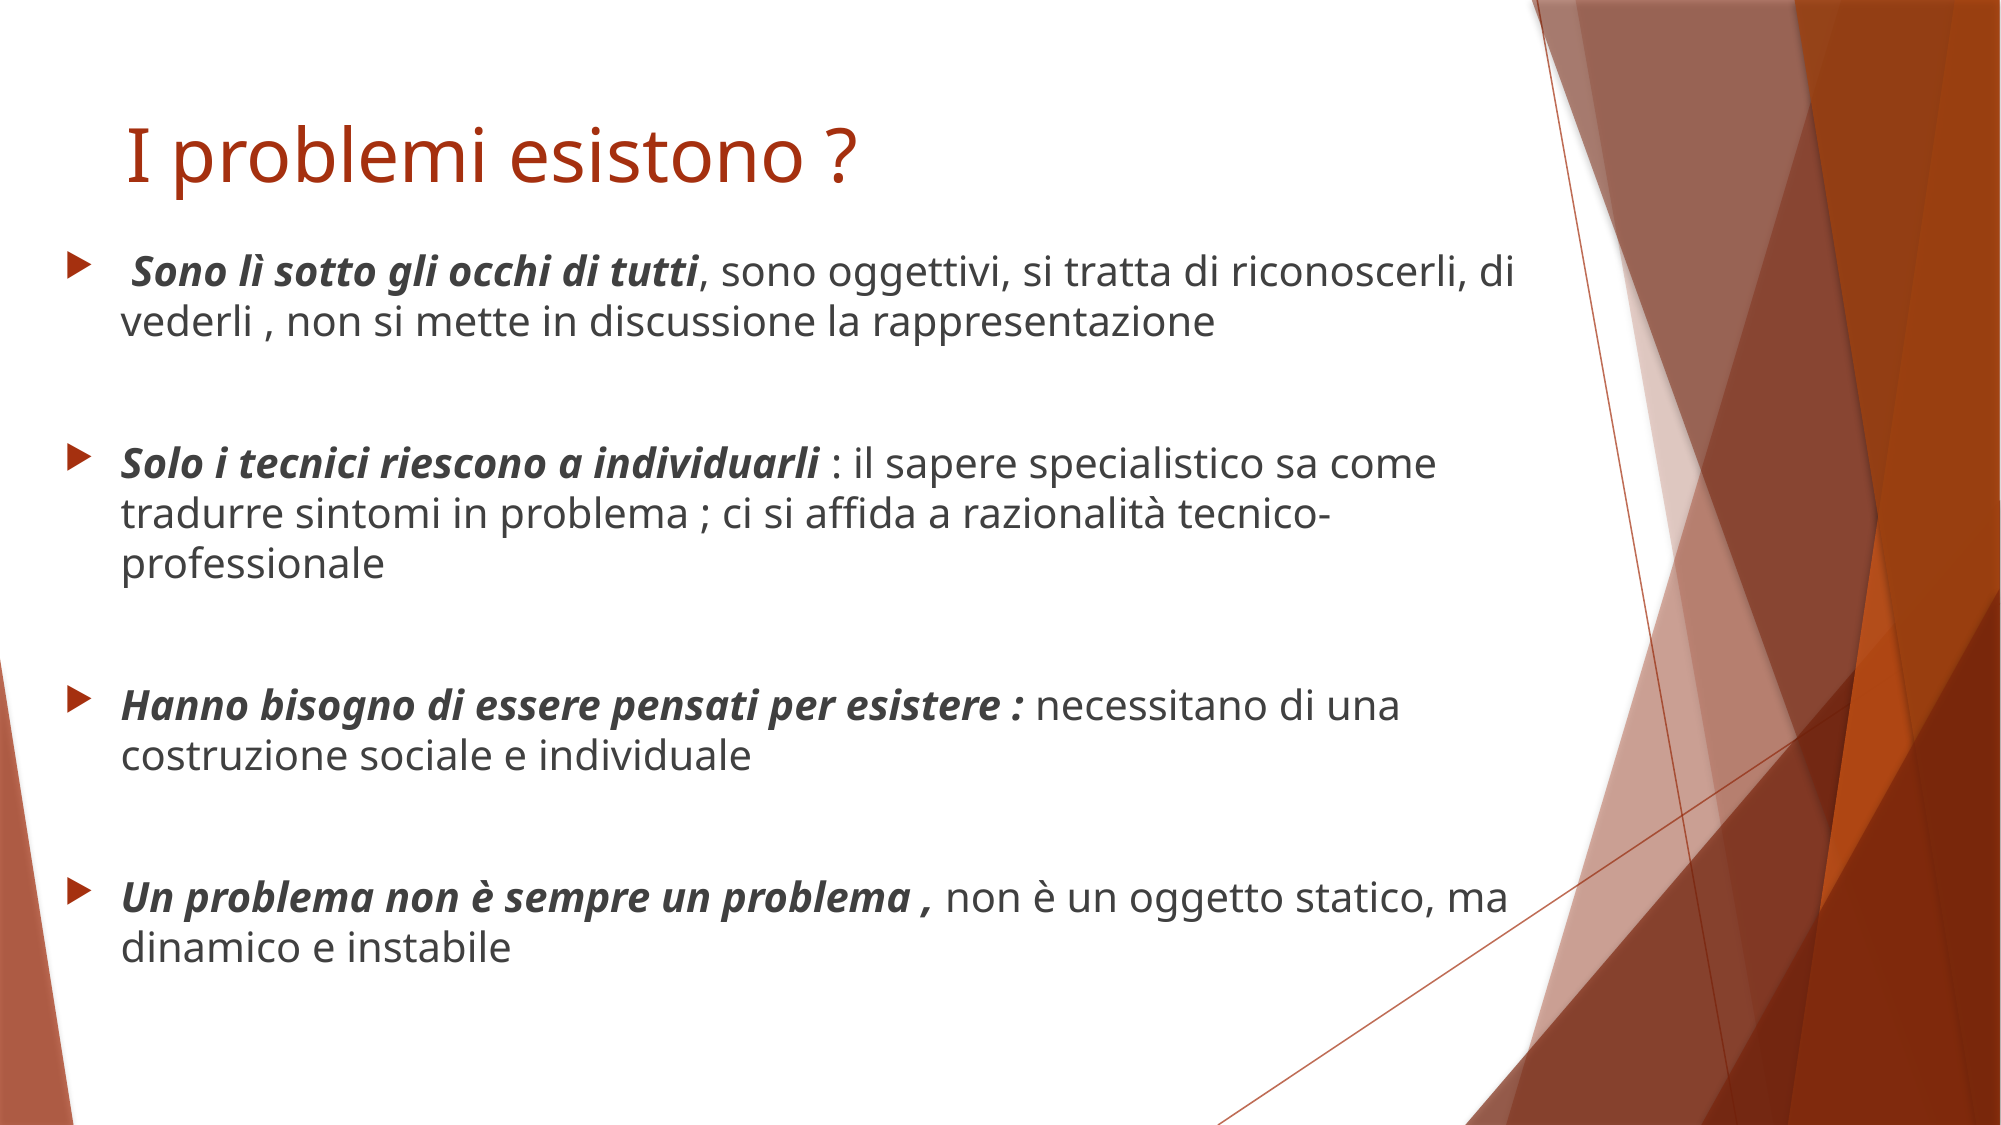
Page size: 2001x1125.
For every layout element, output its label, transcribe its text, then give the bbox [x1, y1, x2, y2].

list Sono lì sotto gli occhi di tutti, sono oggettivi, si tratta di riconoscerli, di vederli , non si mette in discussione la rappresentazione Solo i tecnici riescono a individuarli : il sapere specialistico sa come tradurre sintomi in problema ; ci si affida a razionalità tecnico-professionale Hanno bisogno di essere pensati per esistere : necessitano di una costruzione sociale e individuale Un problema non è sempre un problema , non è un oggetto statico, ma dinamico e instabile [49, 237, 1566, 1025]
title I problemi esistono ? [111, 99, 1522, 237]
